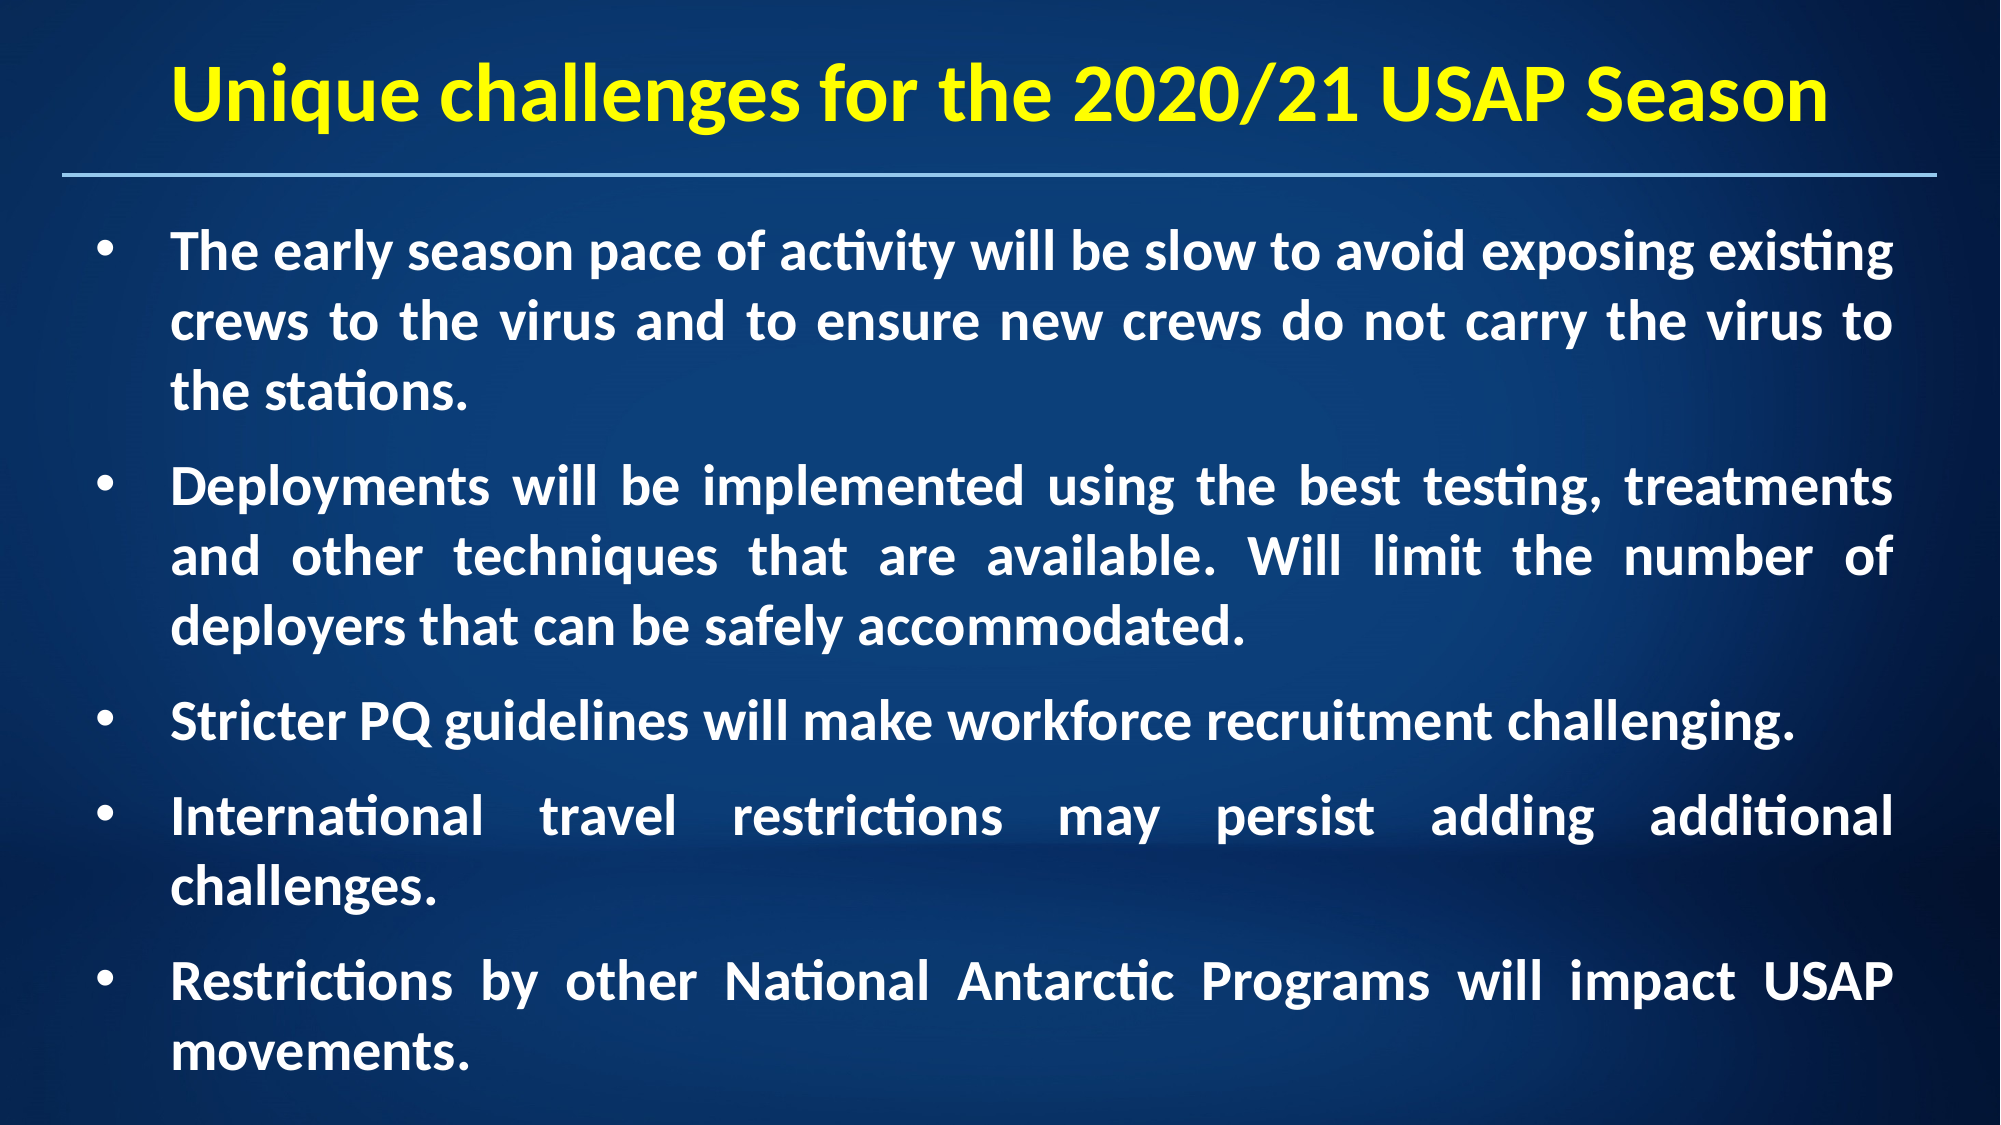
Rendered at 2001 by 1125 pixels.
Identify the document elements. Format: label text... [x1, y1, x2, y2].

title Unique challenges for the 2020/21 USAP Season [62, 176, 1938, 183]
title Unique challenges for the 2020/21 USAP Season [62, 0, 1938, 174]
text_box The early season pace of activity will be slow to avoid exposing existing crews to the virus and to ensure new crews do not carry the virus to the stations. Deployments will be implemented using the best testing, treatments and other techniques that are available. Will limit the number of deployers that can be safely accommodated. Stricter PQ guidelines will make workforce recruitment challenging. International travel restrictions may persist adding additional challenges. Restrictions by other National Antarctic Programs will impact USAP movements. [93, 200, 1907, 1082]
picture [0, 0, 2000, 1125]
